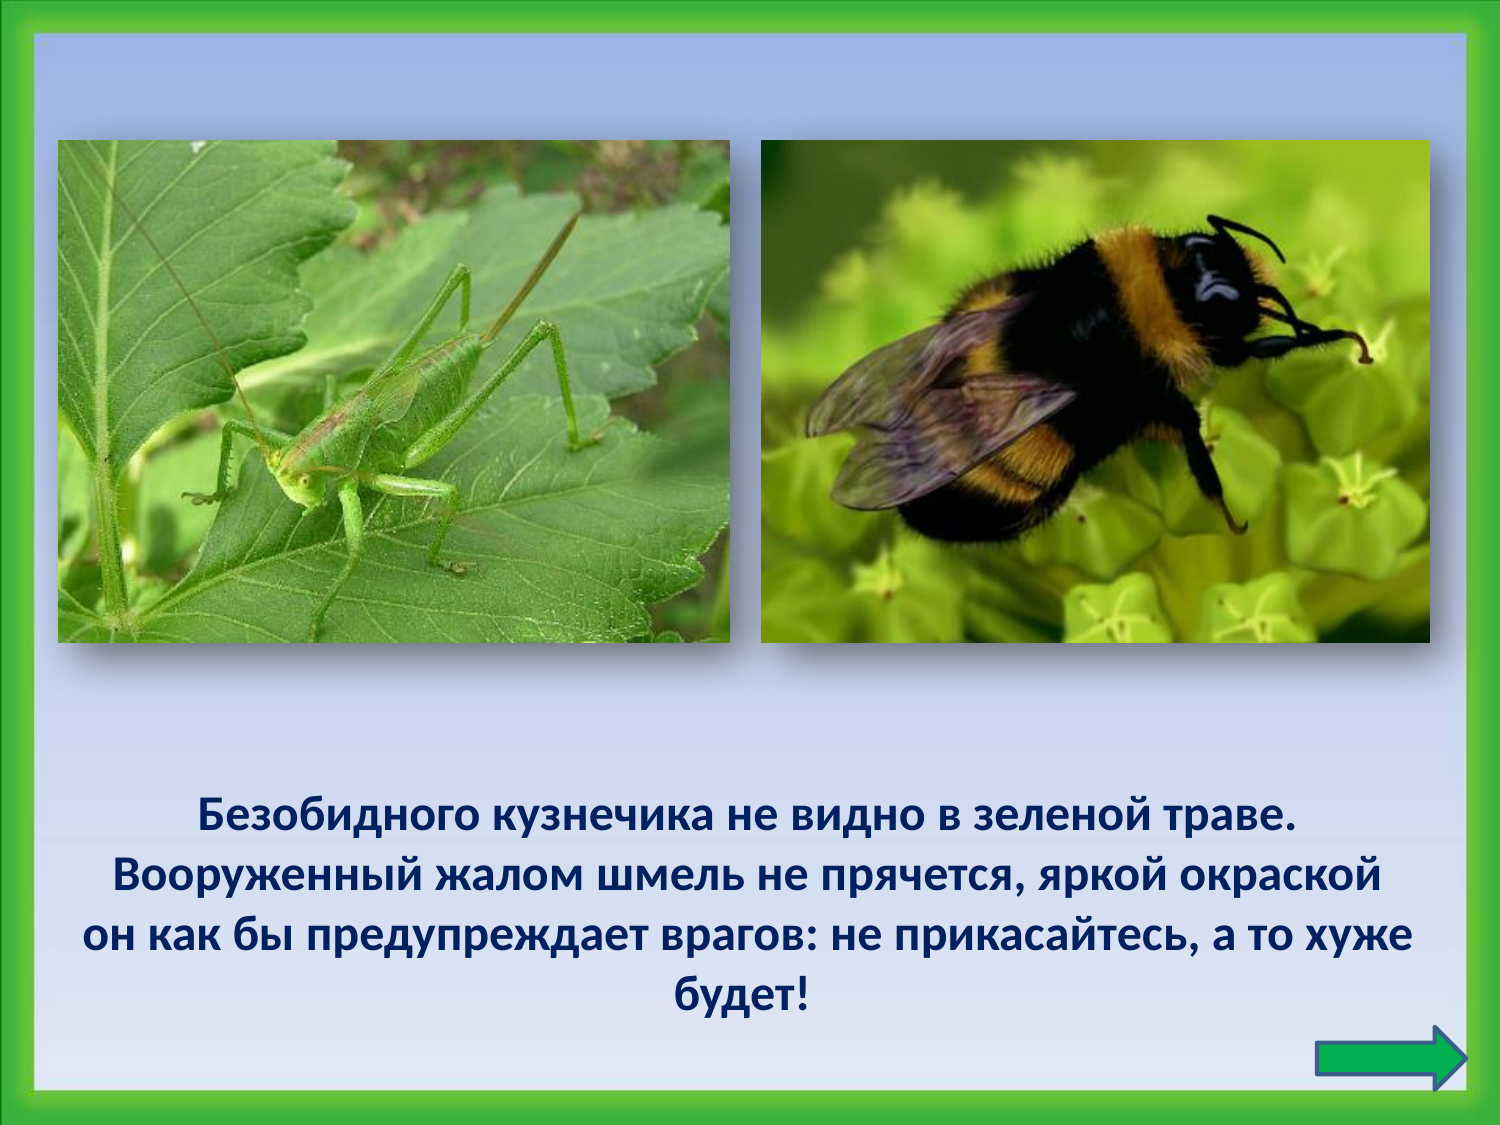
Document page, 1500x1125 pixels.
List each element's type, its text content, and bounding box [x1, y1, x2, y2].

picture [0, 0, 1500, 1125]
text_box Безобидного кузнечика не видно в зеленой траве. Вооруженный жалом шмель не прячется, яркой окраской он как бы предупреждает врагов: не прикасайтесь, а то хуже будет! [29, 773, 1466, 1089]
text_box [1314, 1024, 1469, 1092]
